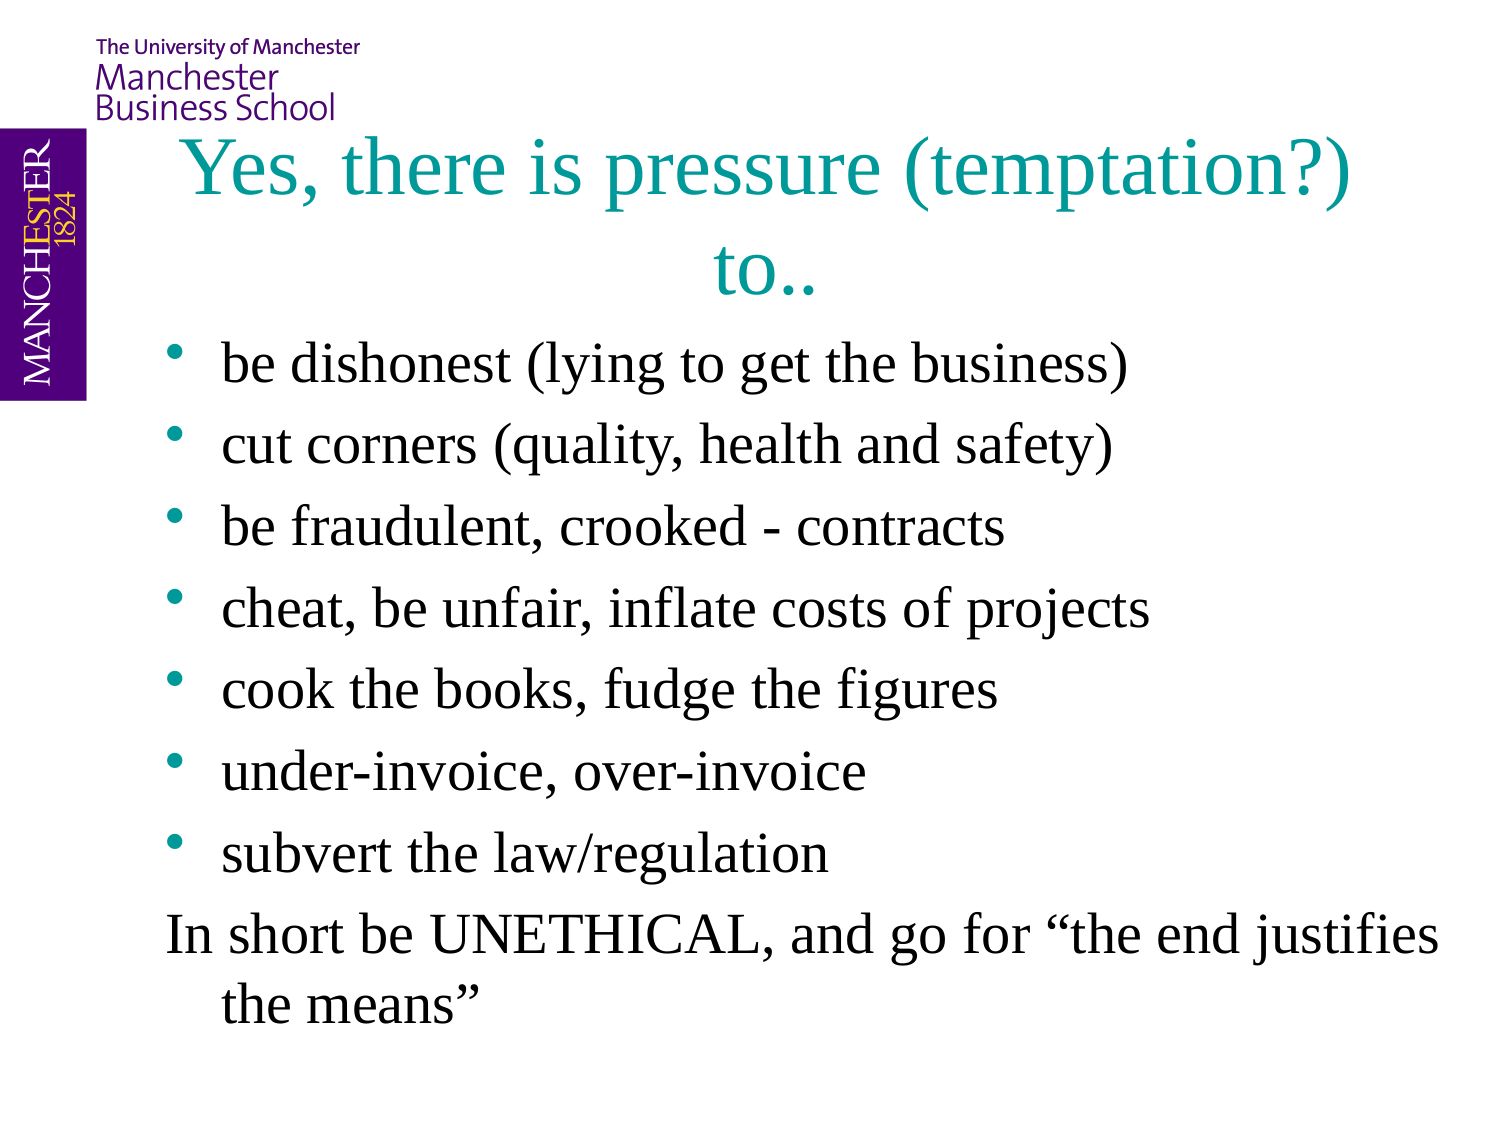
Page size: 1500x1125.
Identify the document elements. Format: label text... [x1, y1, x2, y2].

picture [0, 0, 360, 401]
list be dishonest (lying to get the business) cut corners (quality, health and safety) be fraudulent, crooked - contracts cheat, be unfair, inflate costs of projects cook the books, fudge the figures under-invoice, over-invoice subvert the law/regulation In short be UNETHICAL, and go for “the end justifies the means” [149, 316, 1500, 1060]
title Yes, there is pressure (temptation?) to.. [128, 116, 1405, 305]
